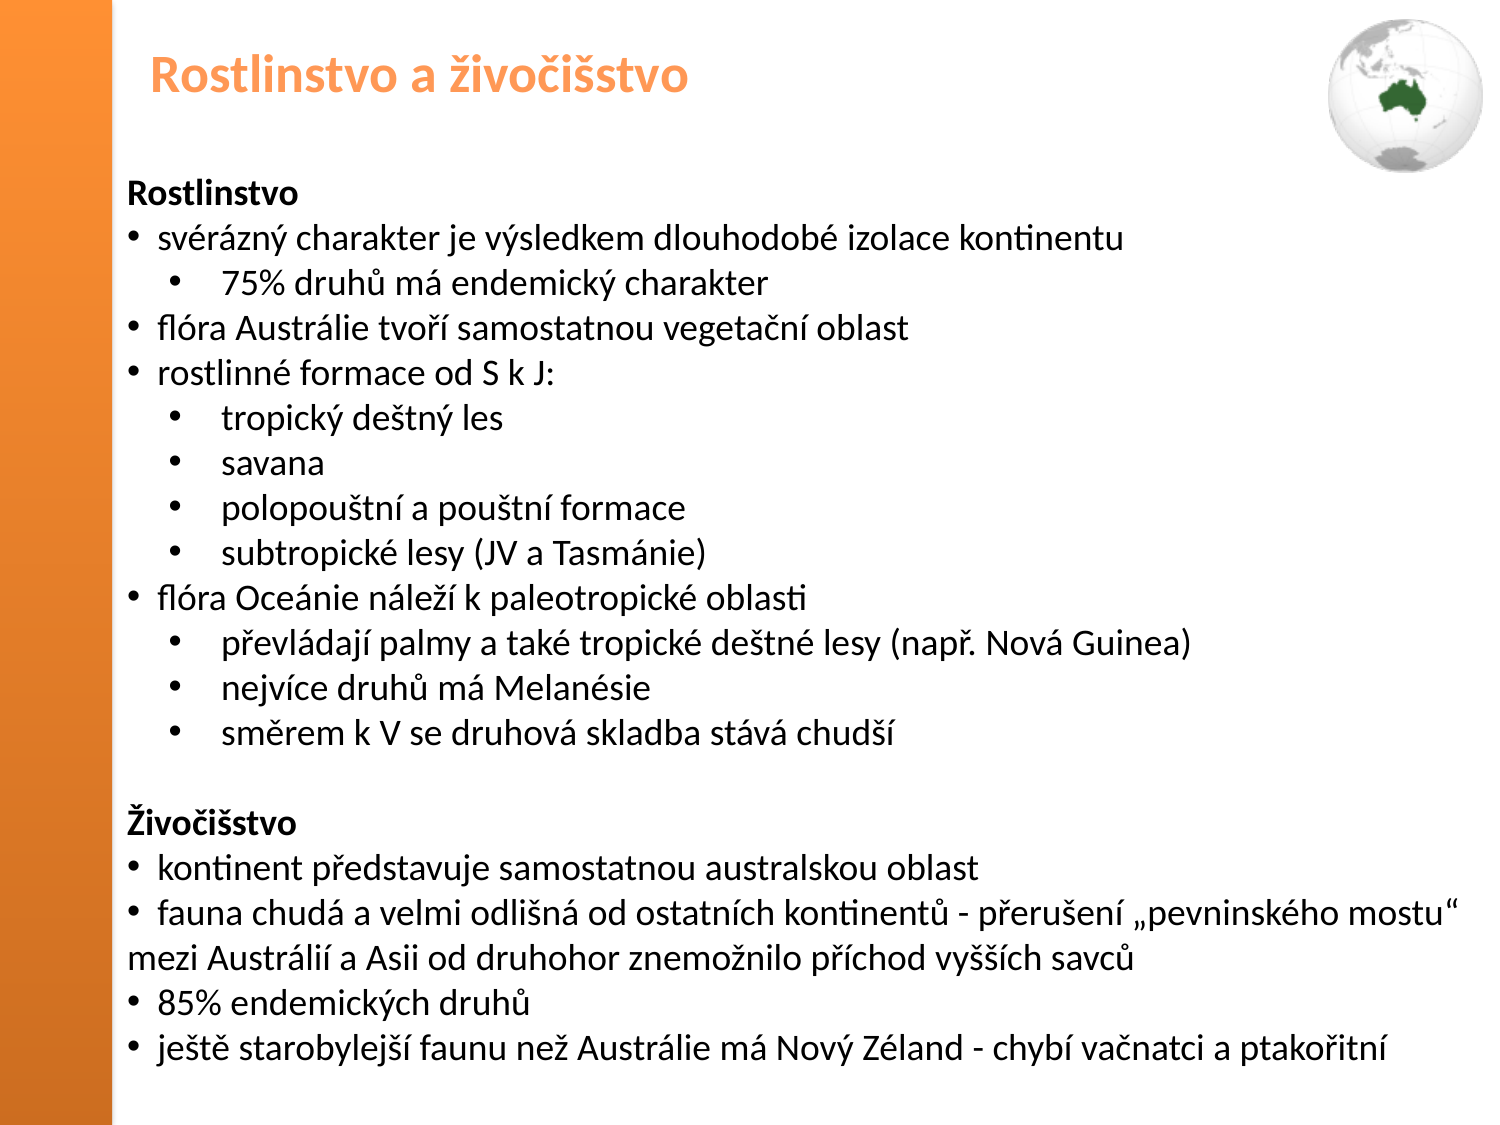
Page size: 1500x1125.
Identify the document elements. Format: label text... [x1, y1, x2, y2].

text_box Rostlinstvo svérázný charakter je výsledkem dlouhodobé izolace kontinentu 75% druhů má endemický charakter flóra Austrálie tvoří samostatnou vegetační oblast rostlinné formace od S k J: tropický deštný les savana polopouštní a pouštní formace subtropické lesy (JV a Tasmánie) flóra Oceánie náleží k paleotropické oblasti převládají palmy a také tropické deštné lesy (např. Nová Guinea) nejvíce druhů má Melanésie směrem k V se druhová skladba stává chudší Živočišstvo kontinent představuje samostatnou australskou oblast fauna chudá a velmi odlišná od ostatních kontinentů - přerušení „pevninského mostu“ mezi Austrálií a Asii od druhohor znemožnilo příchod vyšších savců 85% endemických druhů ještě starobylejší faunu než Austrálie má Nový Zéland - chybí vačnatci a ptakořitní [112, 160, 1477, 1083]
text_box [0, 0, 113, 1125]
picture [1328, 18, 1483, 173]
title Rostlinstvo a živočišstvo [135, 30, 1188, 112]
